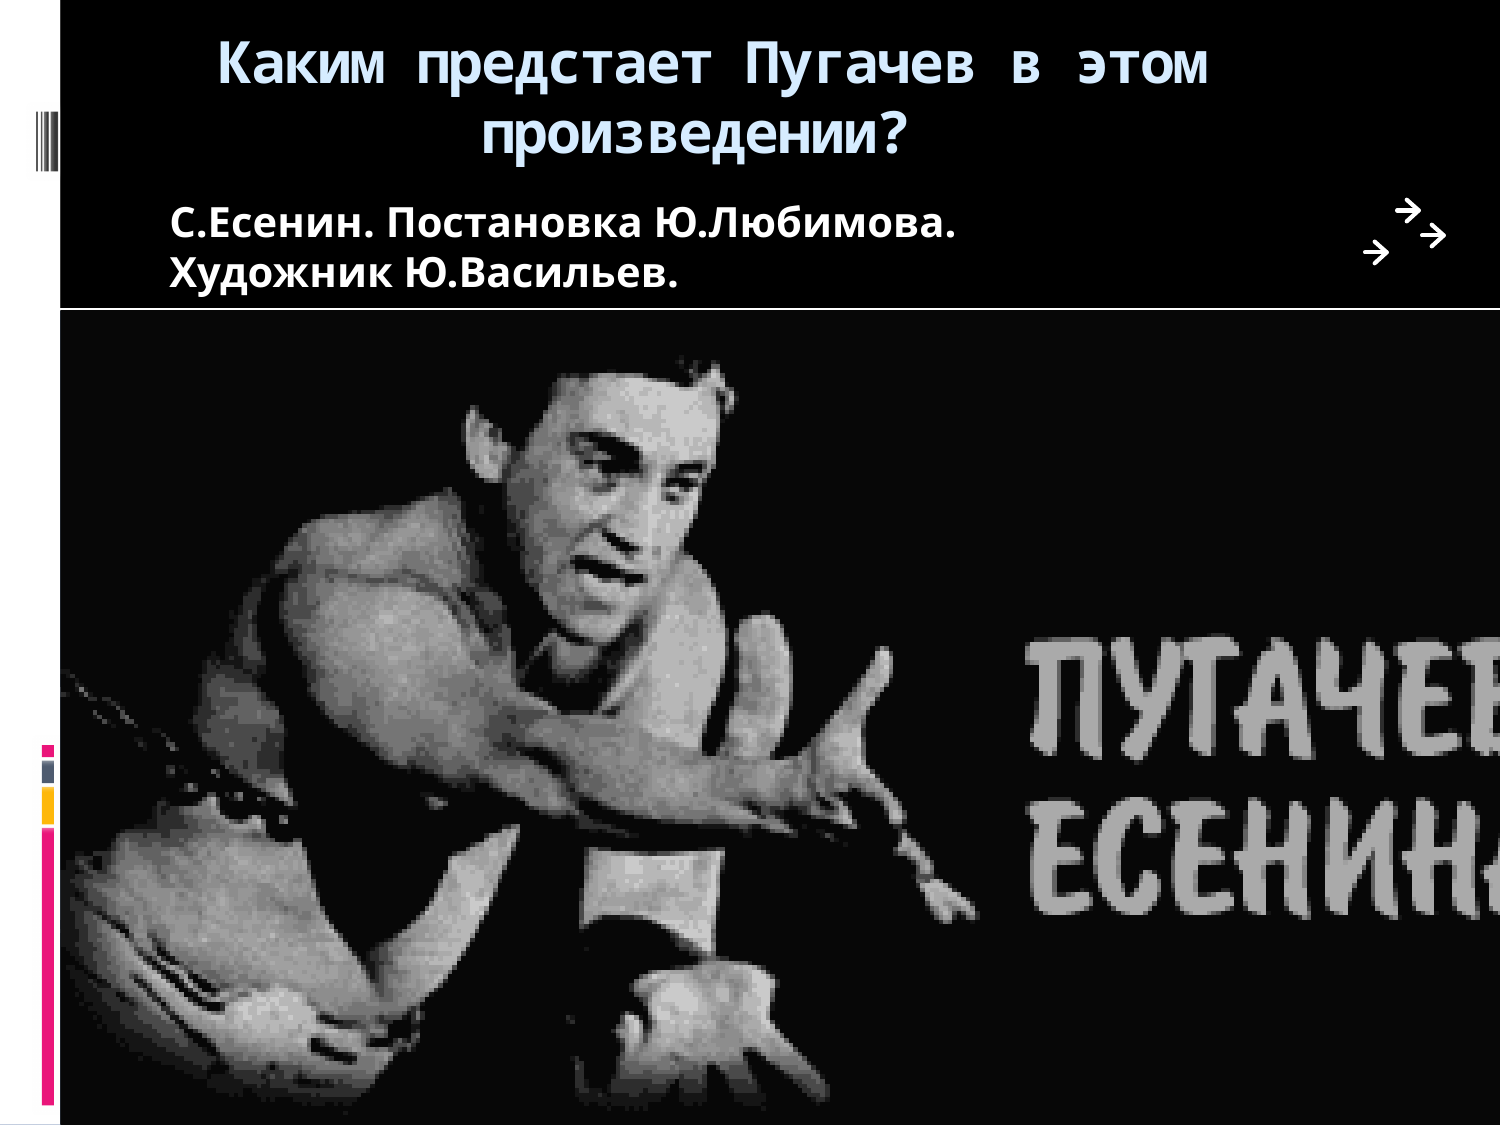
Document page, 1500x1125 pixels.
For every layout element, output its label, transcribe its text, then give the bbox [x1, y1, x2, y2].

list С.Есенин. Постановка Ю.Любимова. Художник Ю.Васильев. [149, 188, 1276, 301]
title Каким предстает Пугачев в этом произведении? [150, 72, 1275, 188]
picture [59, 310, 1500, 1125]
